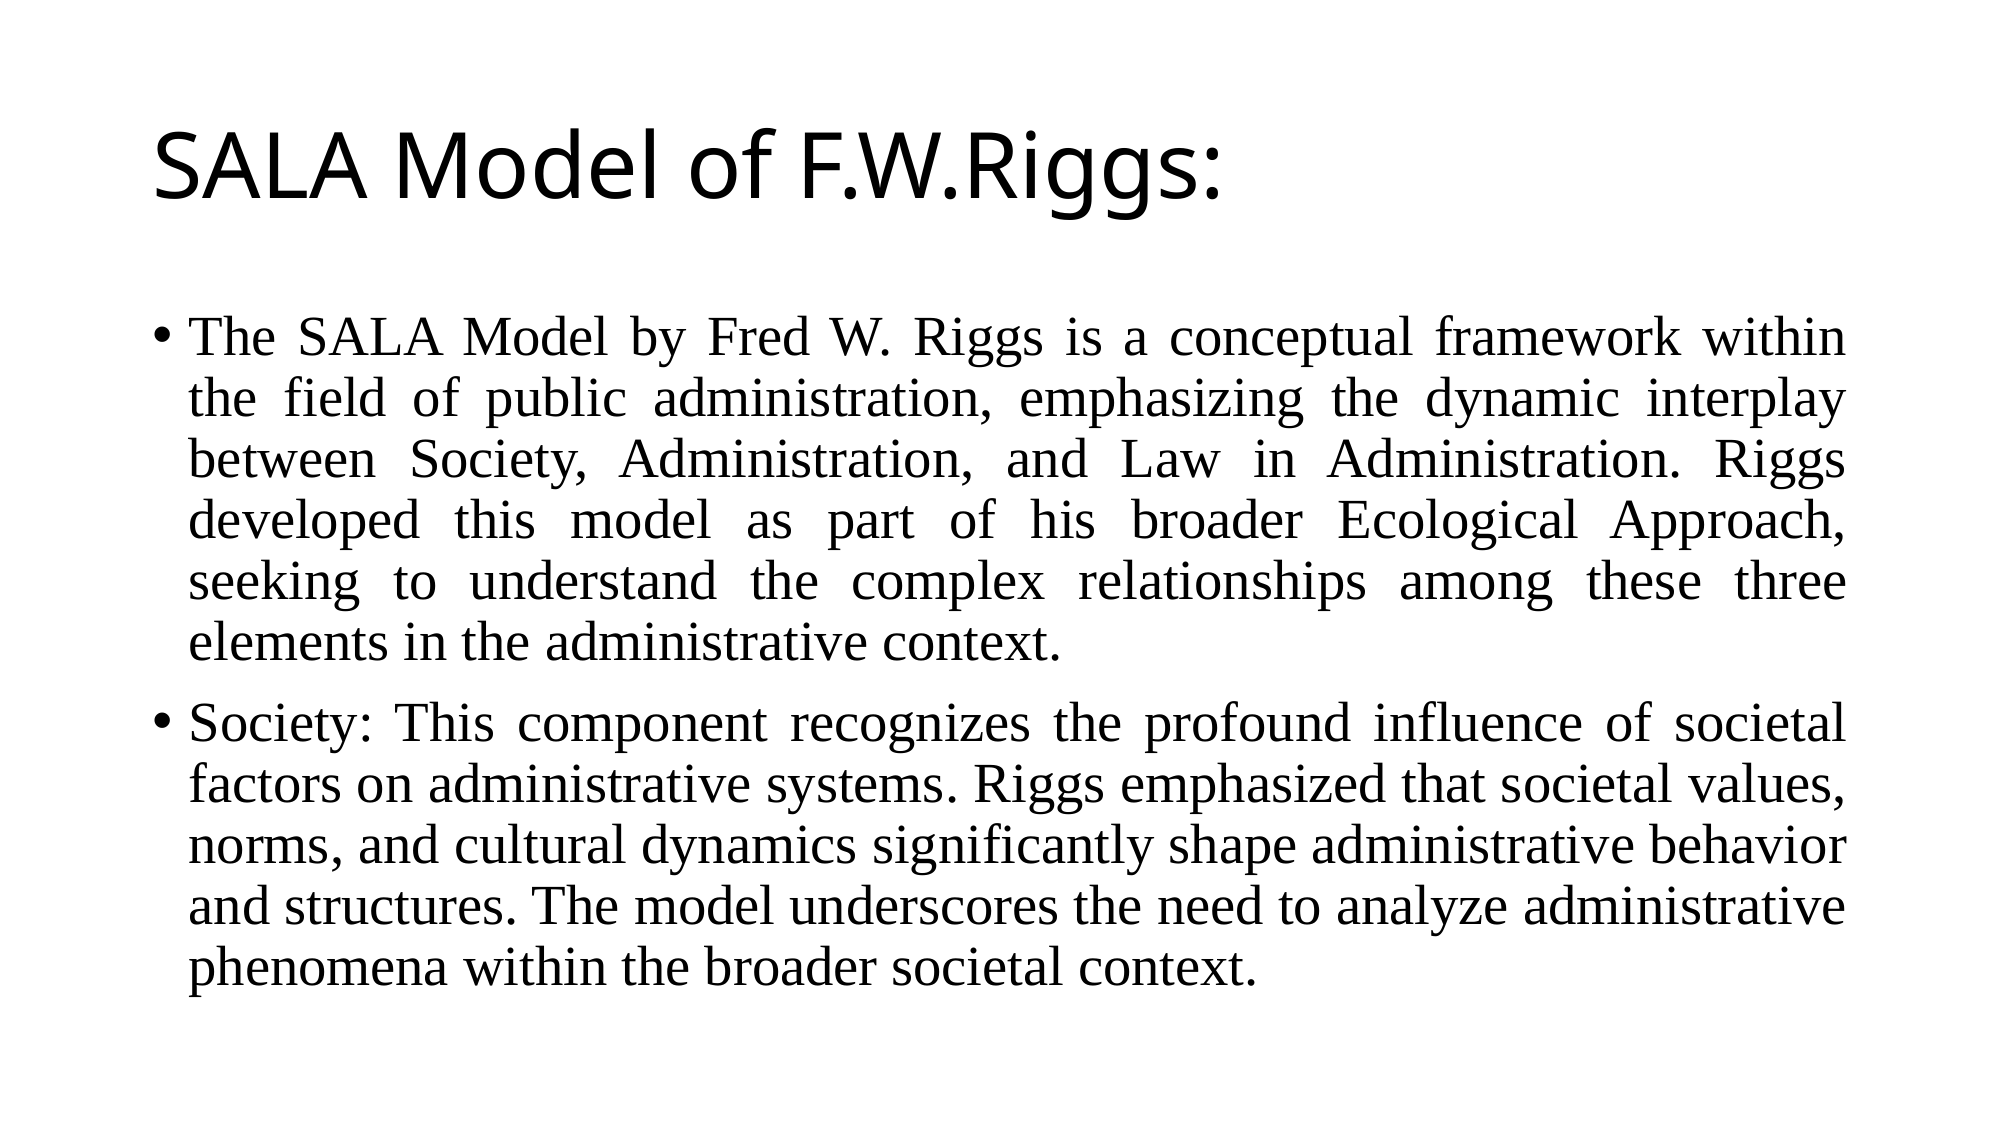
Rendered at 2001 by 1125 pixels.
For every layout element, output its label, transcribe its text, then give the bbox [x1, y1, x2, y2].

title SALA Model of F.W.Riggs: [137, 59, 1863, 278]
list The SALA Model by Fred W. Riggs is a conceptual framework within the field of public administration, emphasizing the dynamic interplay between Society, Administration, and Law in Administration. Riggs developed this model as part of his broader Ecological Approach, seeking to understand the complex relationships among these three elements in the administrative context. Society: This component recognizes the profound influence of societal factors on administrative systems. Riggs emphasized that societal values, norms, and cultural dynamics significantly shape administrative behavior and structures. The model underscores the need to analyze administrative phenomena within the broader societal context. [137, 299, 1863, 1014]
